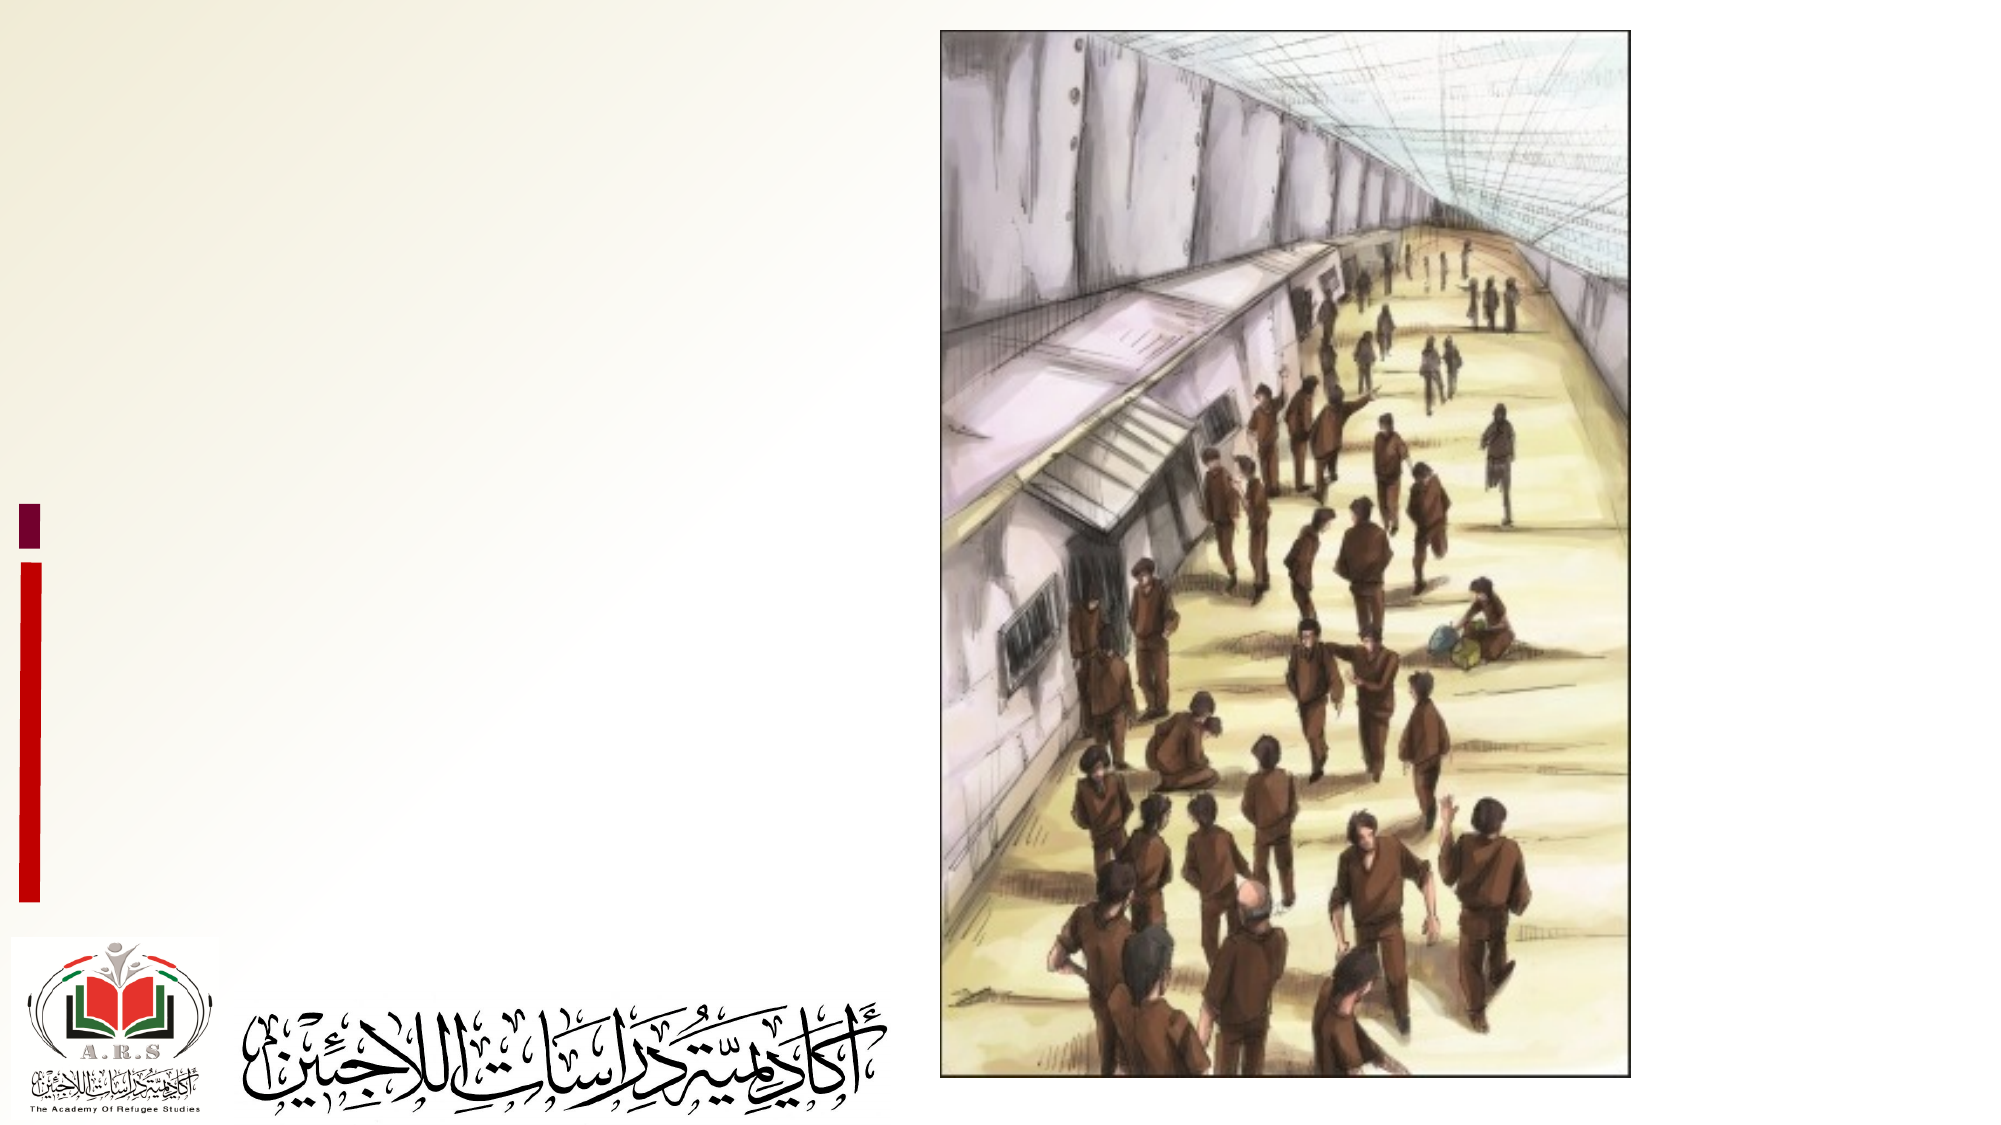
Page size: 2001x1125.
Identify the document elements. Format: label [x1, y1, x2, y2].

picture [940, 30, 1631, 1079]
picture [234, 984, 891, 1125]
picture [11, 937, 219, 1120]
